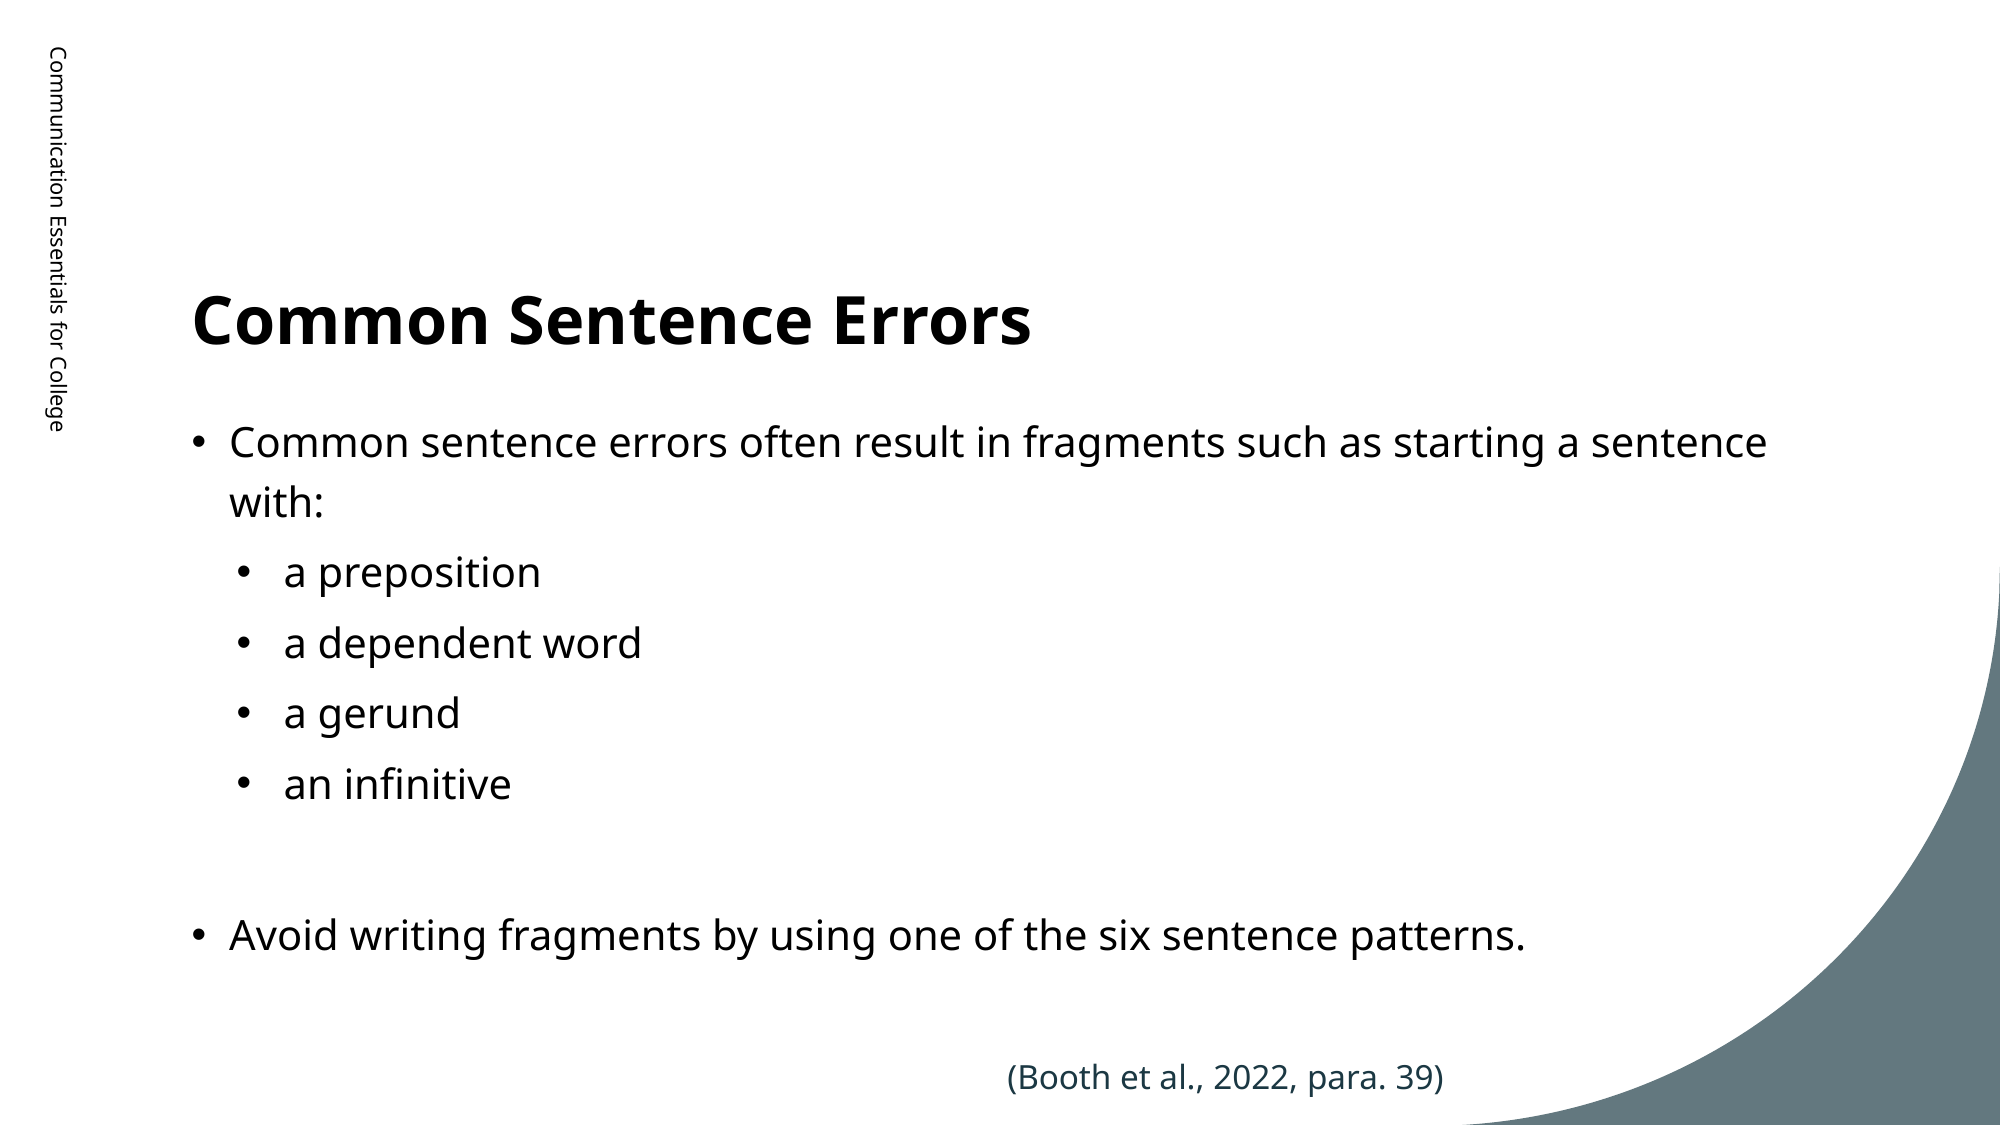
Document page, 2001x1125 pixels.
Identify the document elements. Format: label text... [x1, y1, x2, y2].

title Common Sentence Errors [176, 118, 1809, 366]
footer Communication Essentials for College [20, 31, 80, 661]
text_box (Booth et al., 2022, para. 39) [992, 1048, 1646, 1104]
list Common sentence errors often result in fragments such as starting a sentence with: a preposition a dependent word a gerund an infinitive Avoid writing fragments by using one of the six sentence patterns. [176, 398, 1809, 975]
